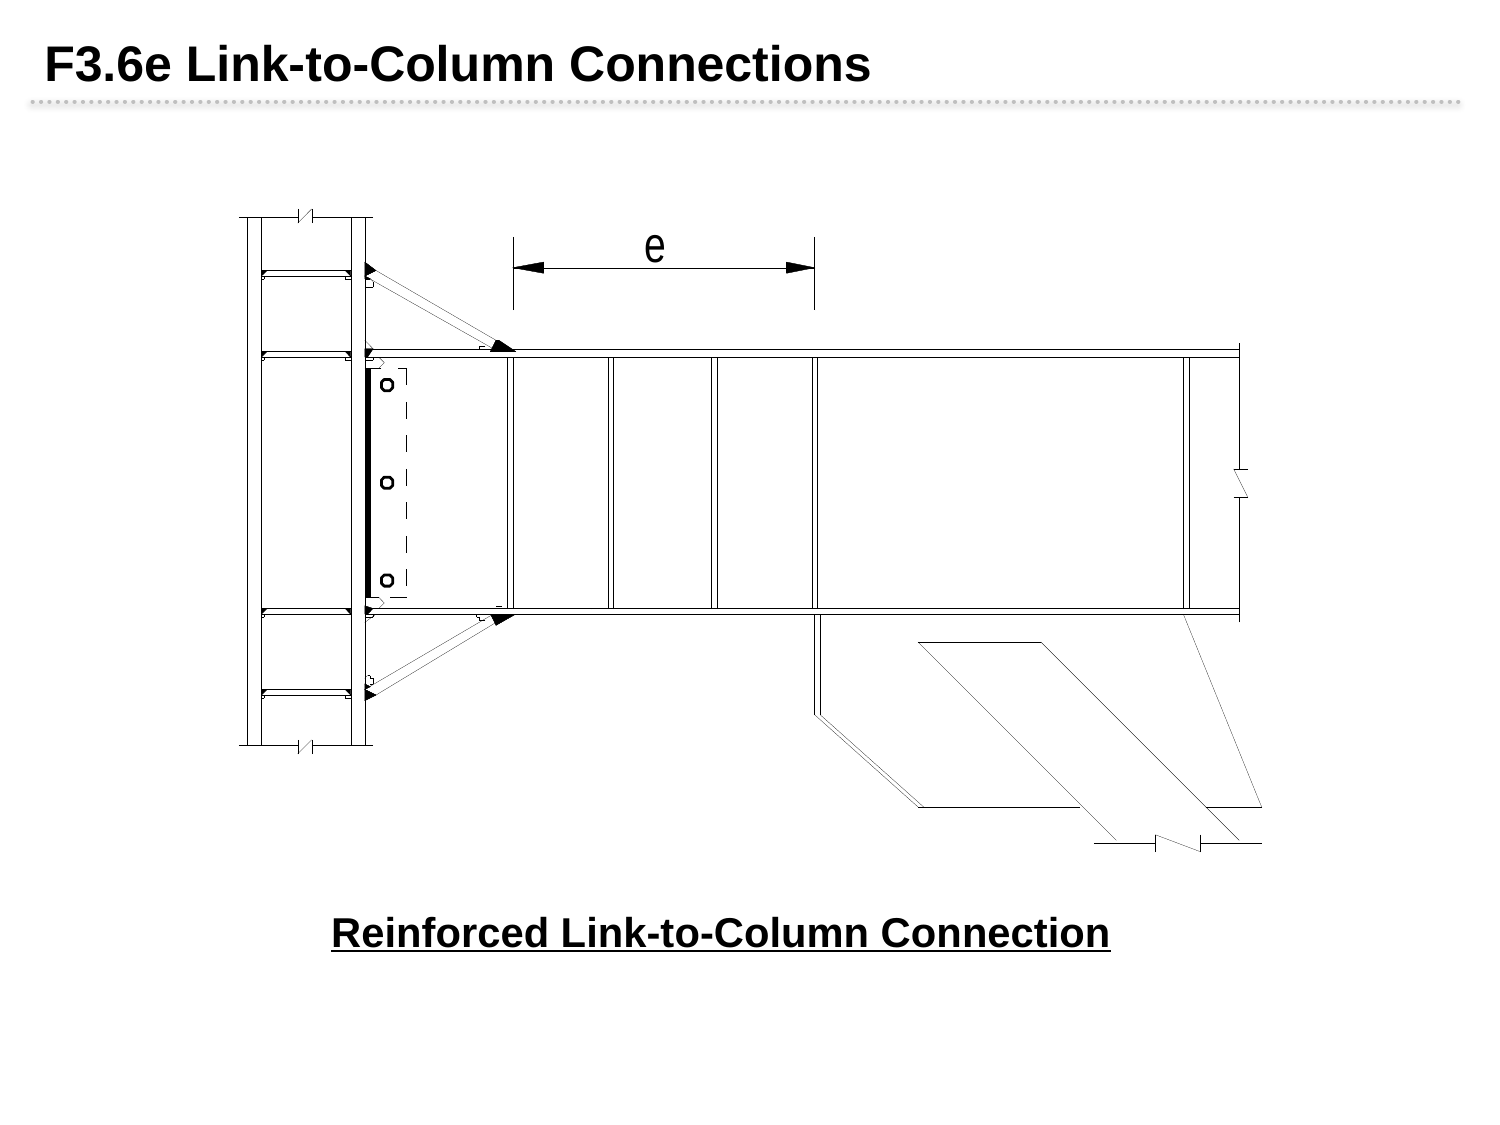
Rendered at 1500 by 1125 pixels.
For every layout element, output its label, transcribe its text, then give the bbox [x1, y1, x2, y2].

text_box Reinforced Link-to-Column Connection [255, 902, 1187, 964]
picture [159, 161, 1322, 894]
list F3.6e Link-to-Column Connections [29, 23, 1377, 91]
